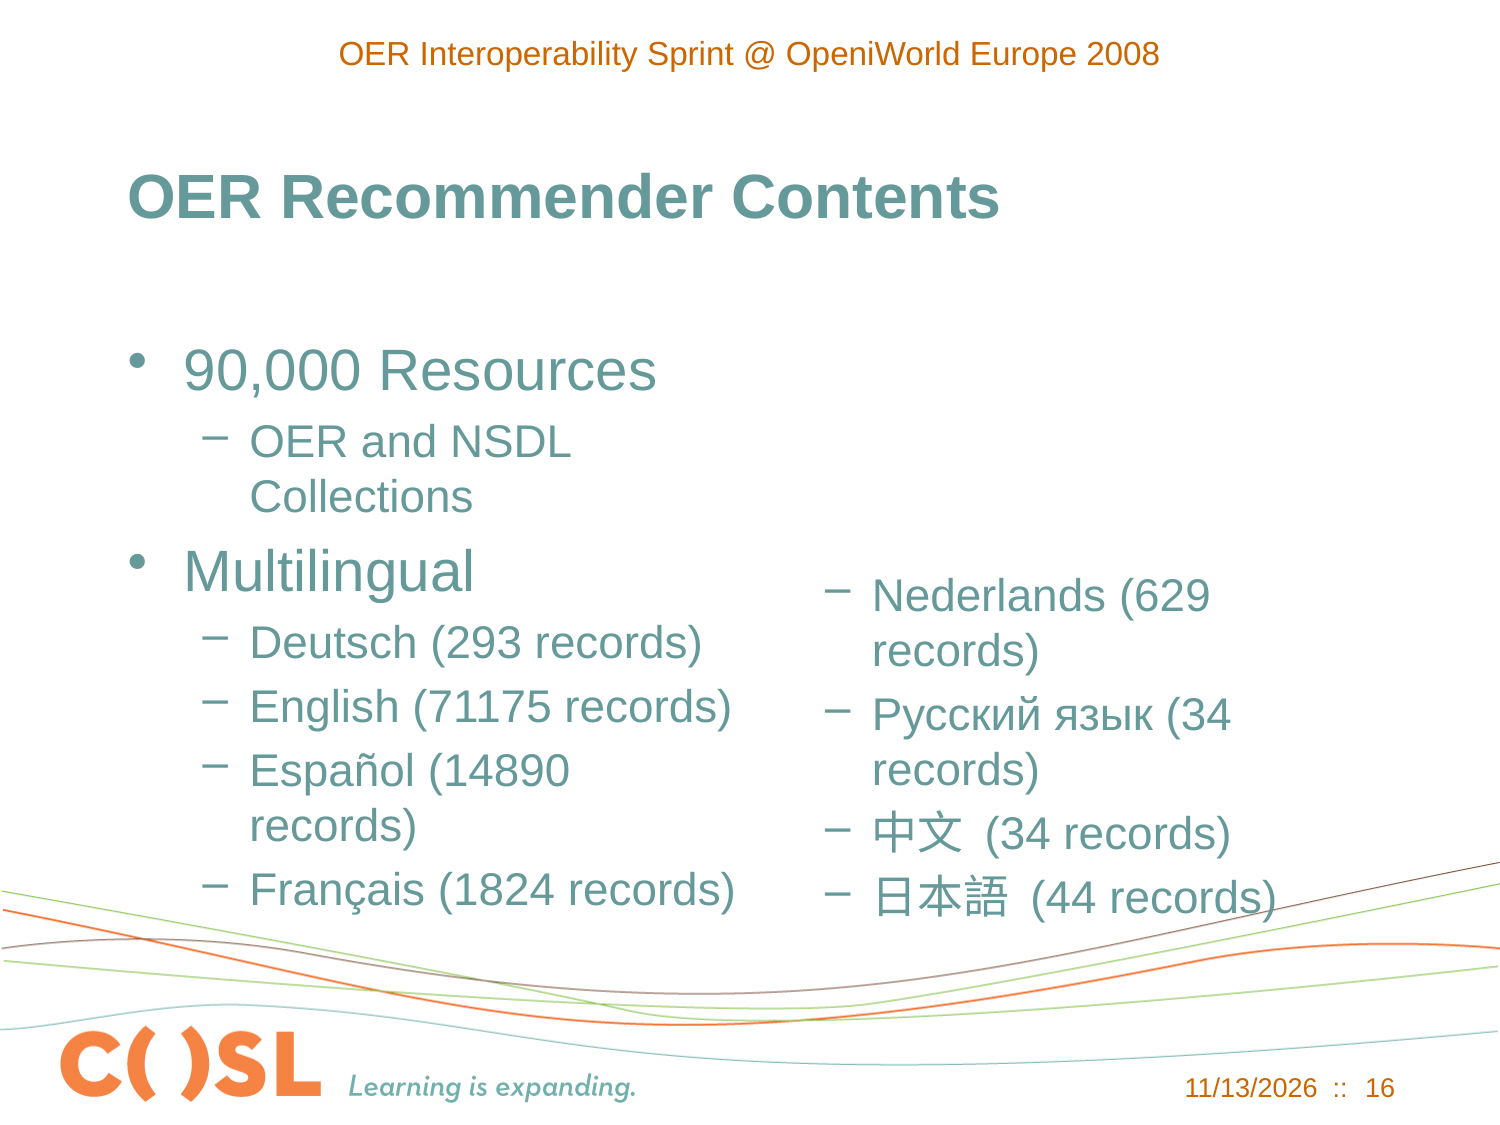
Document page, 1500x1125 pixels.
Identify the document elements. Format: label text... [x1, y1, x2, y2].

footer OER Interoperability Sprint @ OpeniWorld Europe 2008 [112, 24, 1388, 63]
picture [0, 862, 1500, 1103]
list 90,000 Resources OER and NSDL Collections Multilingual Deutsch (293 records) English (71175 records) Español (14890 records) Français (1824 records) Nederlands (629 records) Русский язык (34 records) 中文 (34 records) 日本語 (44 records) [112, 324, 1388, 925]
slide_number 16 [1349, 1062, 1476, 1113]
title OER Recommender Contents [112, 99, 1388, 288]
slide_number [749, 1062, 1349, 1113]
